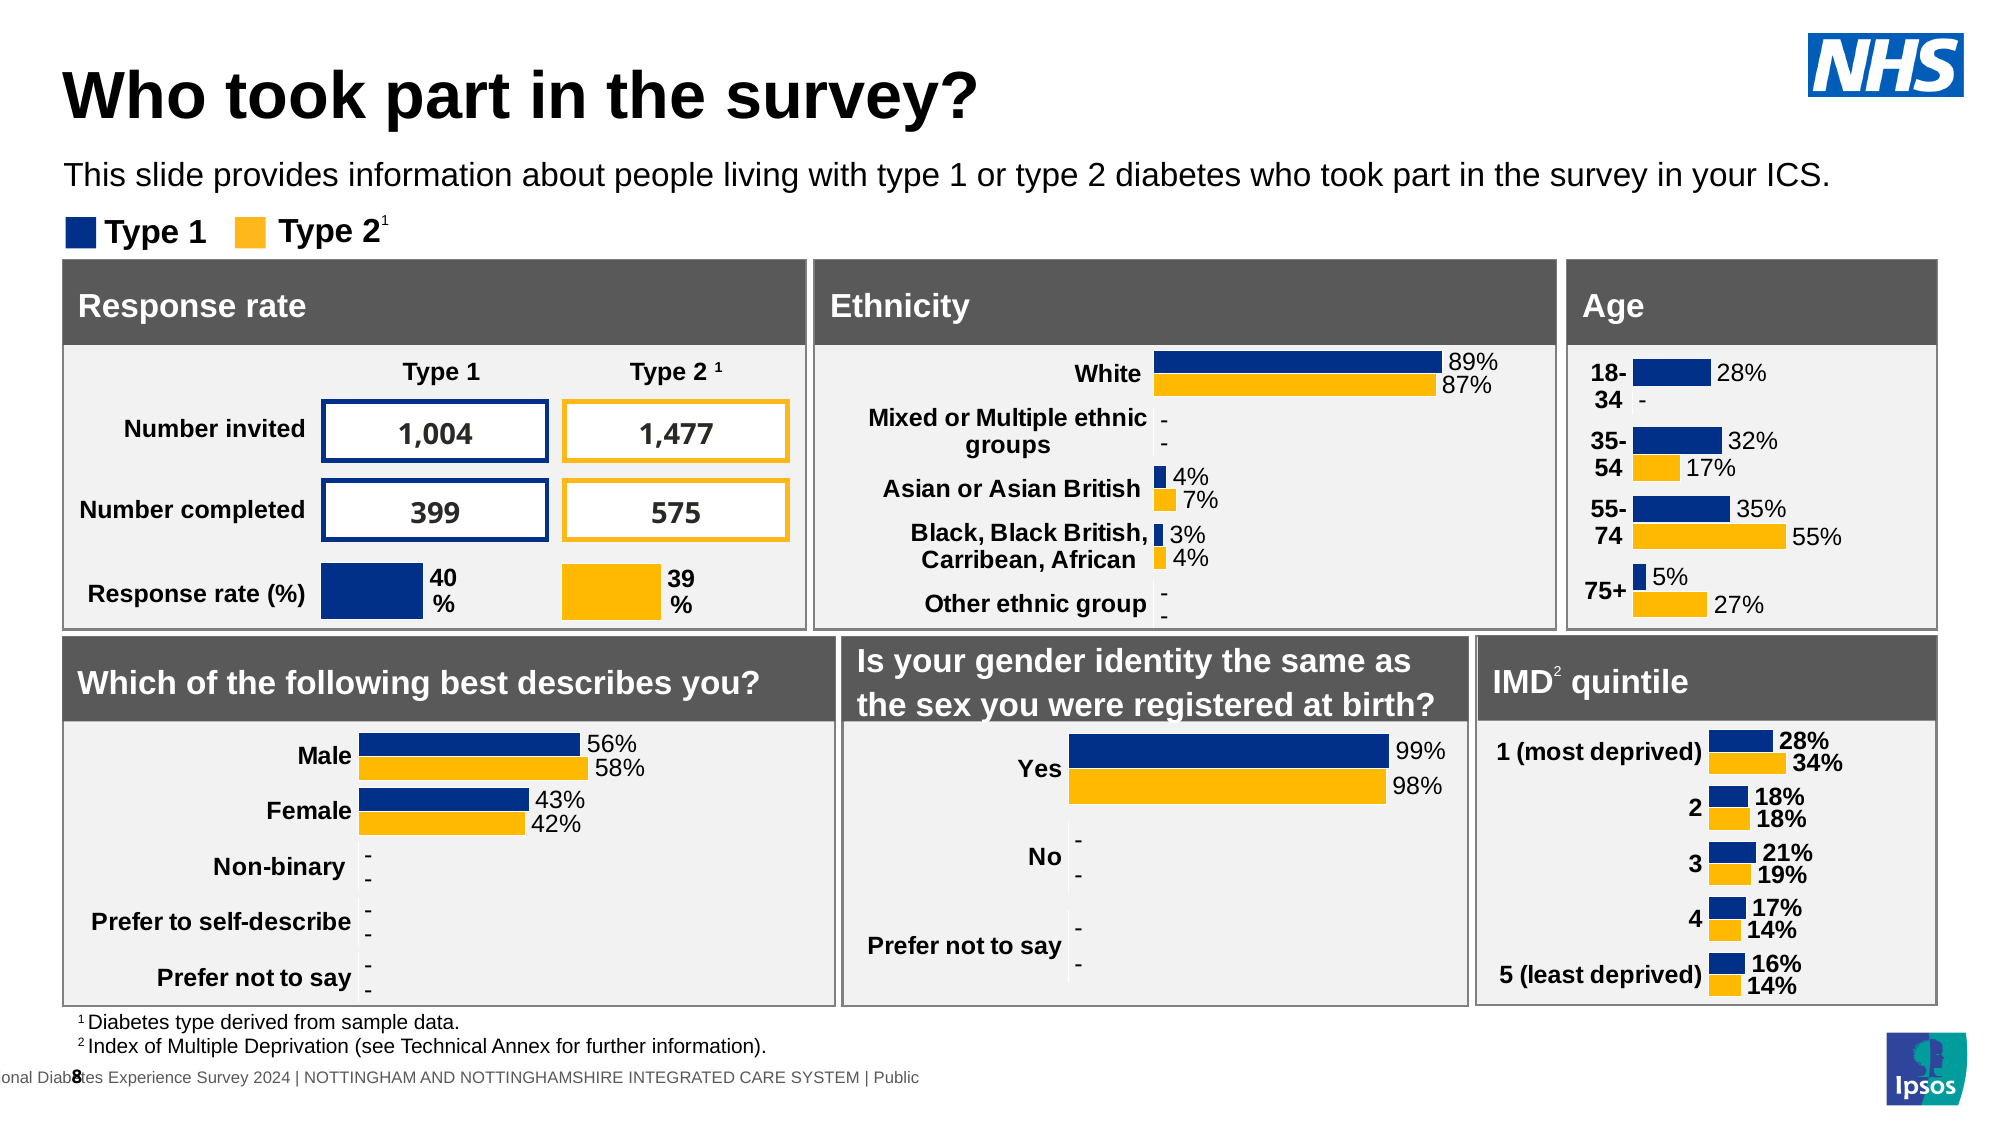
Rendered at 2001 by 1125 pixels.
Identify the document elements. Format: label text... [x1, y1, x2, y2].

text_box [62, 722, 836, 1007]
table_cell Number completed [60, 468, 321, 552]
list This slide provides information about people living with type 1 or type 2 diabetes who took part in the survey in your ICS. [63, 153, 1973, 194]
text_box 575 [564, 480, 789, 541]
table_header 1 Diabetes type derived from sample data. 2 Index of Multiple Deprivation (see Technical Annex for further information). [63, 1004, 1850, 1094]
text_box Type 2 1 [612, 355, 740, 386]
text_box Is your gender identity the same as the sex you were registered at birth? [841, 636, 1469, 722]
text_box Ethnicity [814, 259, 1557, 344]
text_box [841, 722, 1469, 1004]
chart [1475, 724, 2000, 1003]
chart [1570, 352, 1989, 626]
text_box 1,004 [323, 400, 548, 461]
table_cell Response rate (%) [60, 552, 309, 636]
text_box IMD2 quintile [1477, 635, 1938, 722]
text_box [62, 259, 807, 549]
chart [309, 344, 1557, 638]
chart [840, 724, 1466, 1009]
title Who took part in the survey? [62, 60, 1596, 188]
table_header Number invited [60, 388, 321, 468]
text_box Age [1566, 259, 1938, 346]
text_box 399 [323, 480, 548, 541]
text_box [1566, 346, 1938, 631]
text_box Type 1 [378, 355, 506, 386]
text_box 1,477 [564, 400, 789, 461]
picture [1886, 1032, 1968, 1106]
picture [1807, 33, 1964, 97]
text_box Which of the following best describes you? [61, 636, 836, 722]
chart [68, 728, 836, 1006]
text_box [65, 209, 415, 251]
text_box Response rate [62, 259, 806, 346]
